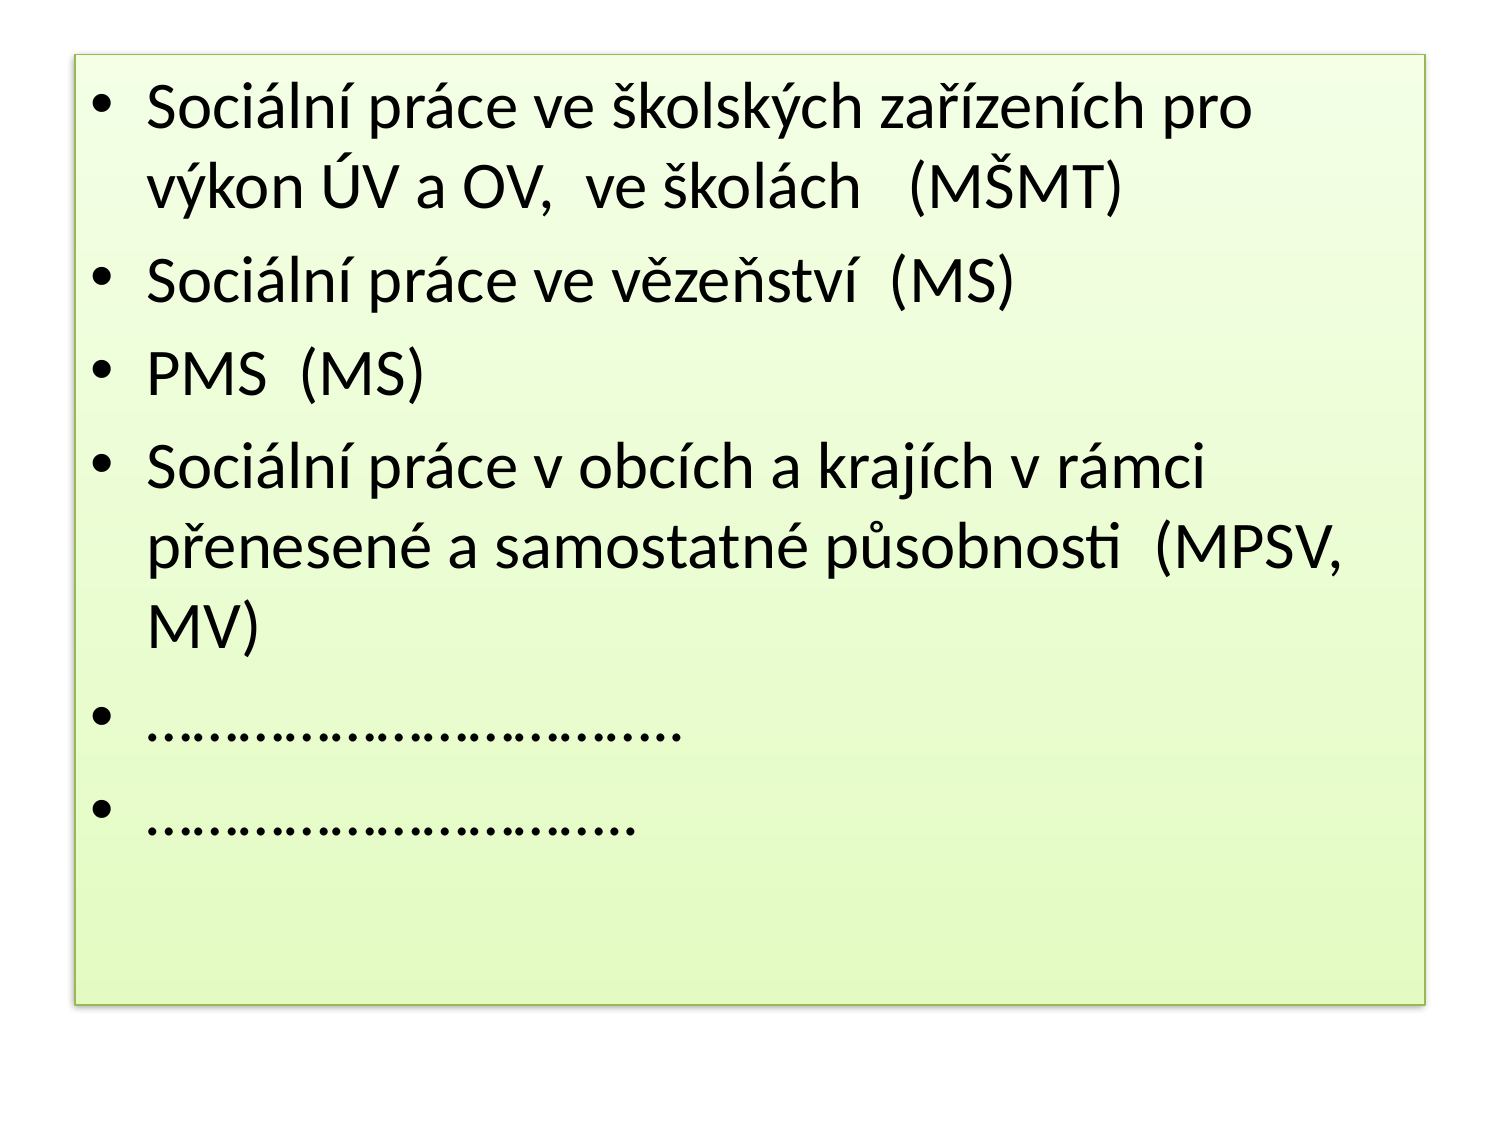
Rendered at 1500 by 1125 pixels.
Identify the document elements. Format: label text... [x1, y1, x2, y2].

list Sociální práce ve školských zařízeních pro výkon ÚV a OV, ve školách (MŠMT) Sociální práce ve vězeňství (MS) PMS (MS) Sociální práce v obcích a krajích v rámci přenesené a samostatné působnosti (MPSV, MV) …………………………….. ………………………….. [74, 54, 1426, 1006]
